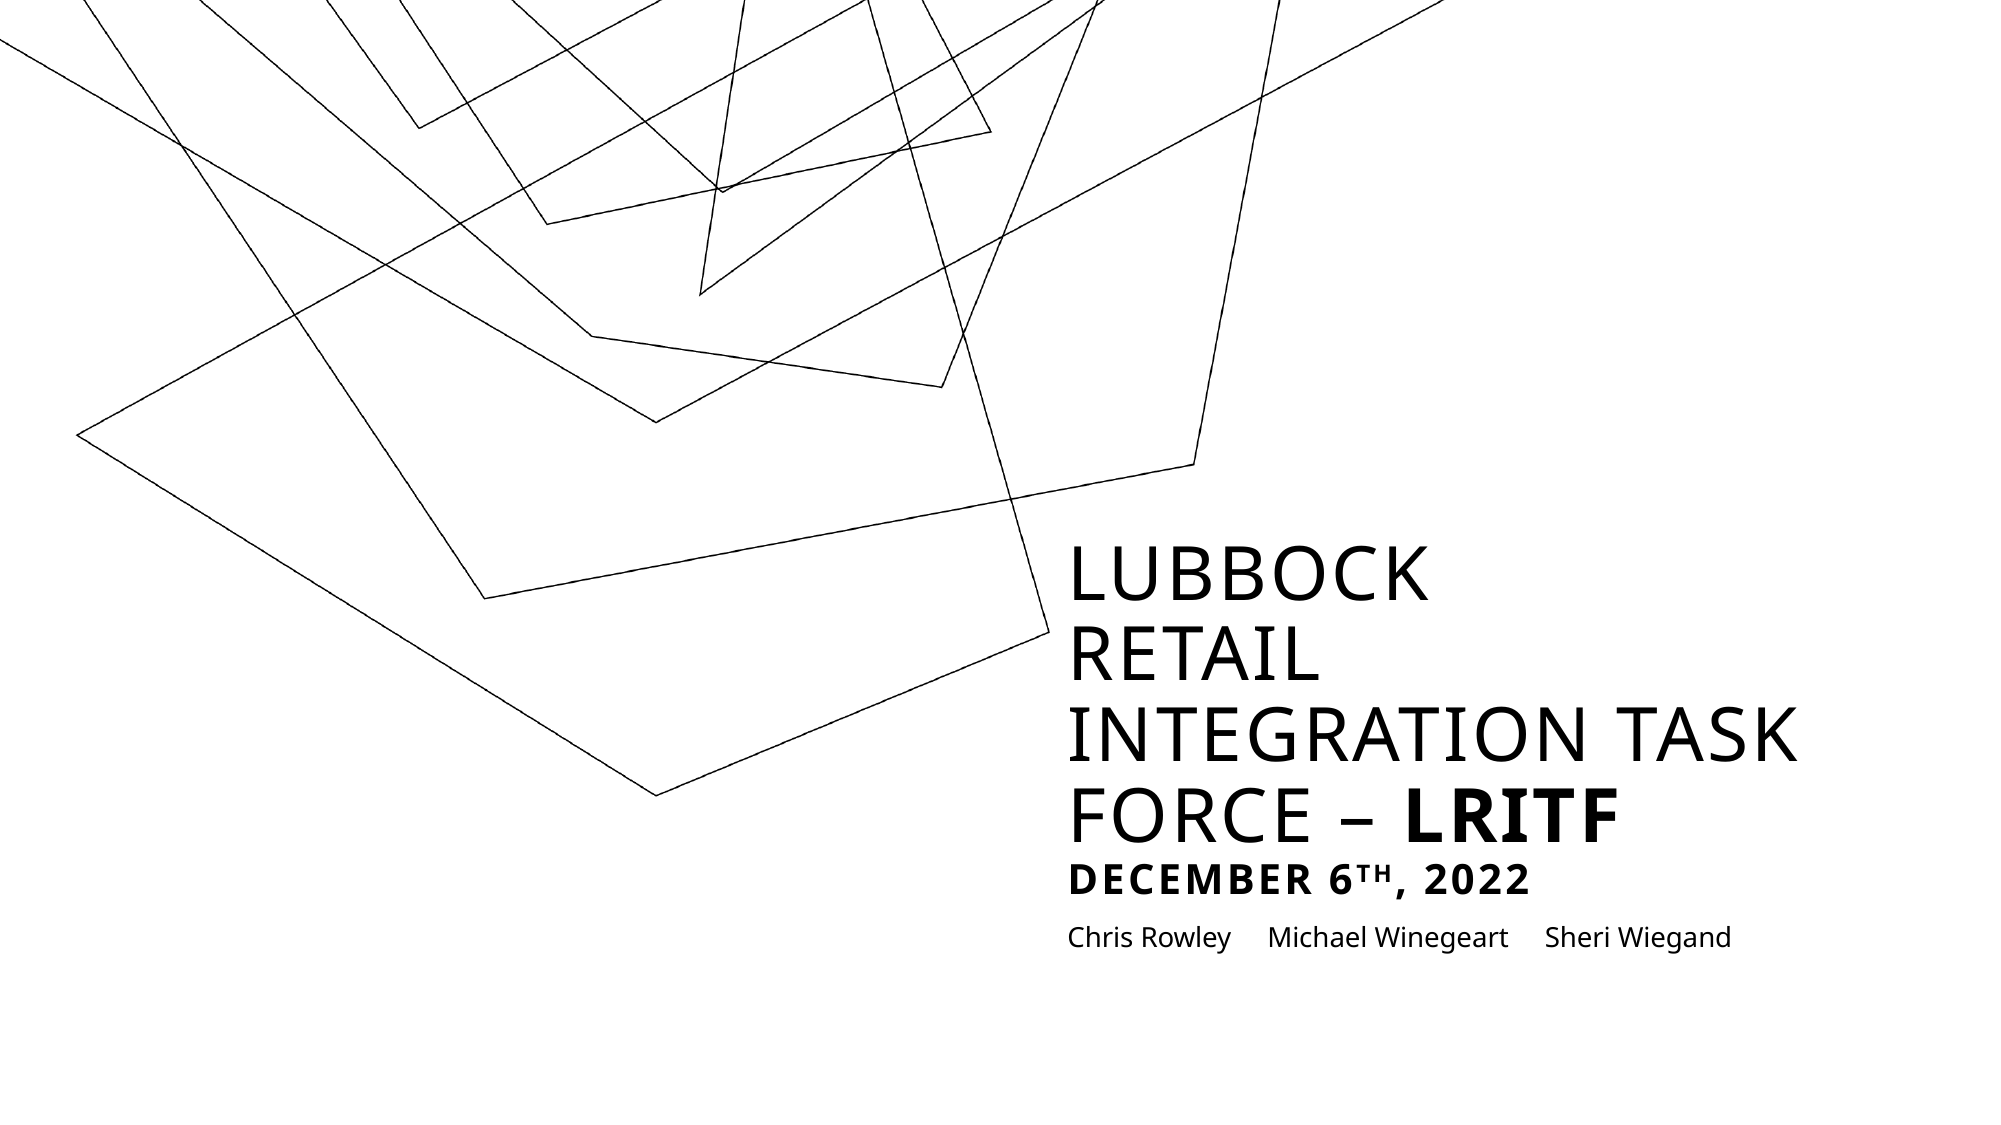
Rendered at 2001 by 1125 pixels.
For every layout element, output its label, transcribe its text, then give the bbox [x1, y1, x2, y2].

picture [0, 0, 1557, 830]
subtitle Chris Rowley Michael Winegeart Sheri Wiegand [1052, 916, 1864, 982]
title Lubbock Retail Integration Task Force – LRITF December 6th, 2022 [1052, 644, 1864, 912]
